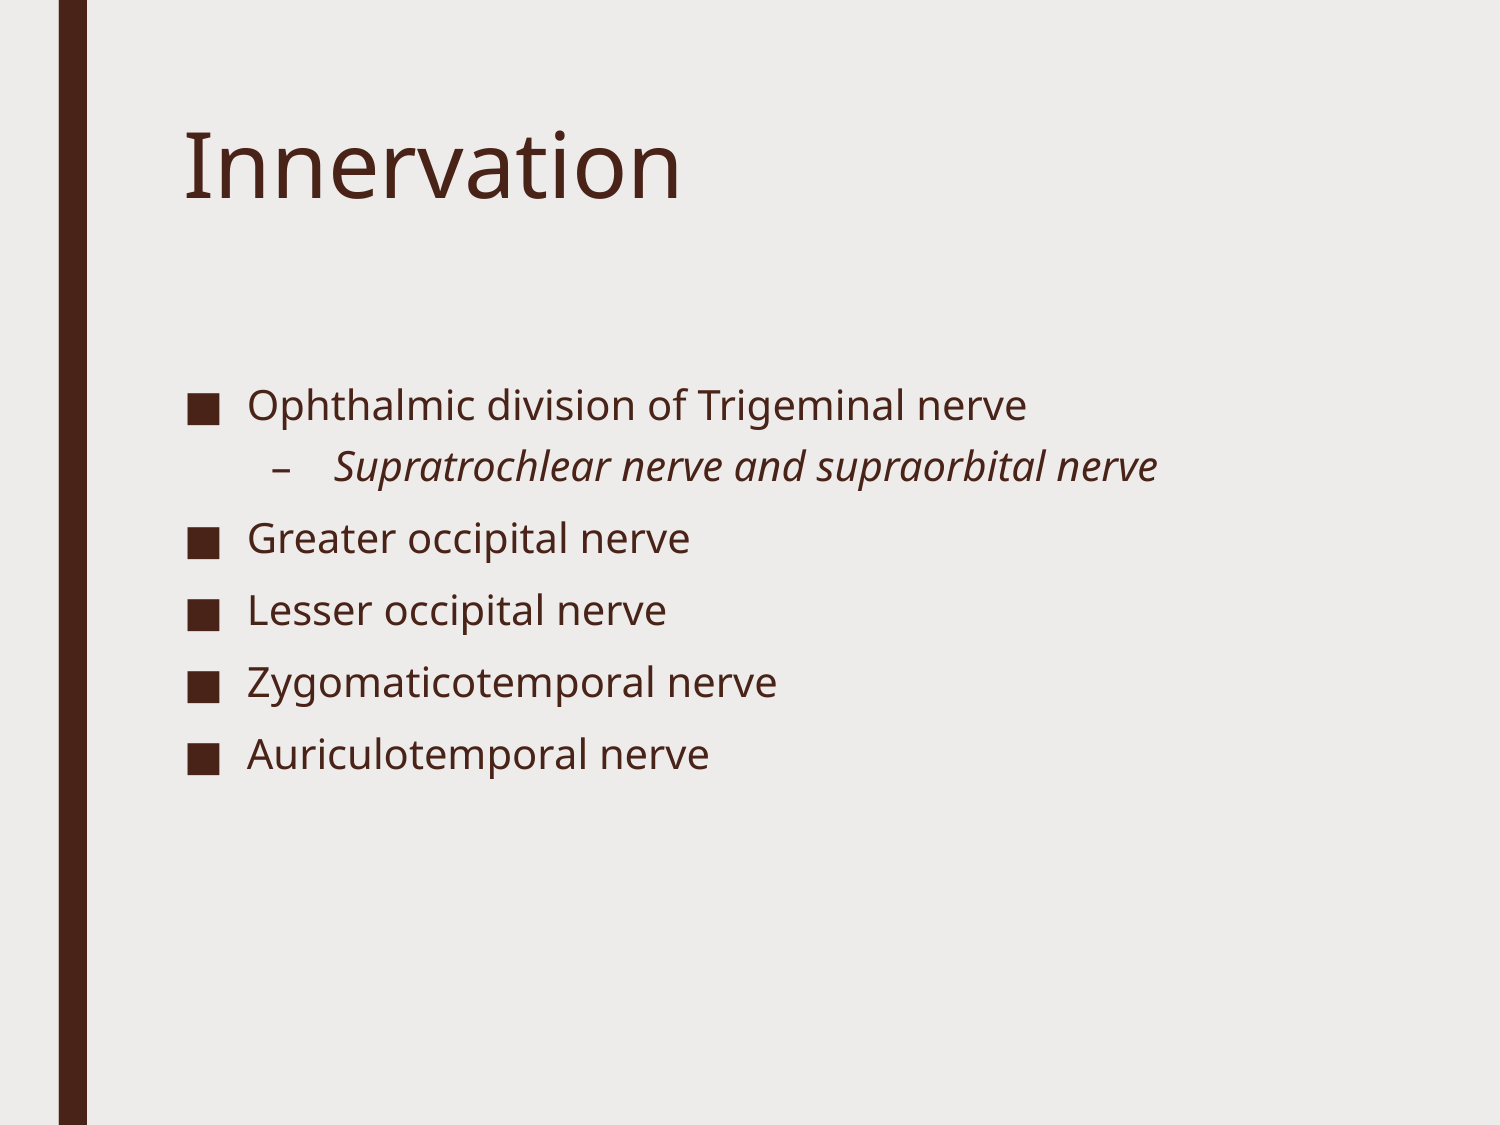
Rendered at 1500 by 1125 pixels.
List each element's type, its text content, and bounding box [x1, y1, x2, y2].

list Ophthalmic division of Trigeminal nerve Supratrochlear nerve and supraorbital nerve Greater occipital nerve Lesser occipital nerve Zygomaticotemporal nerve Auriculotemporal nerve [168, 375, 1351, 963]
title Innervation [168, 112, 1351, 357]
